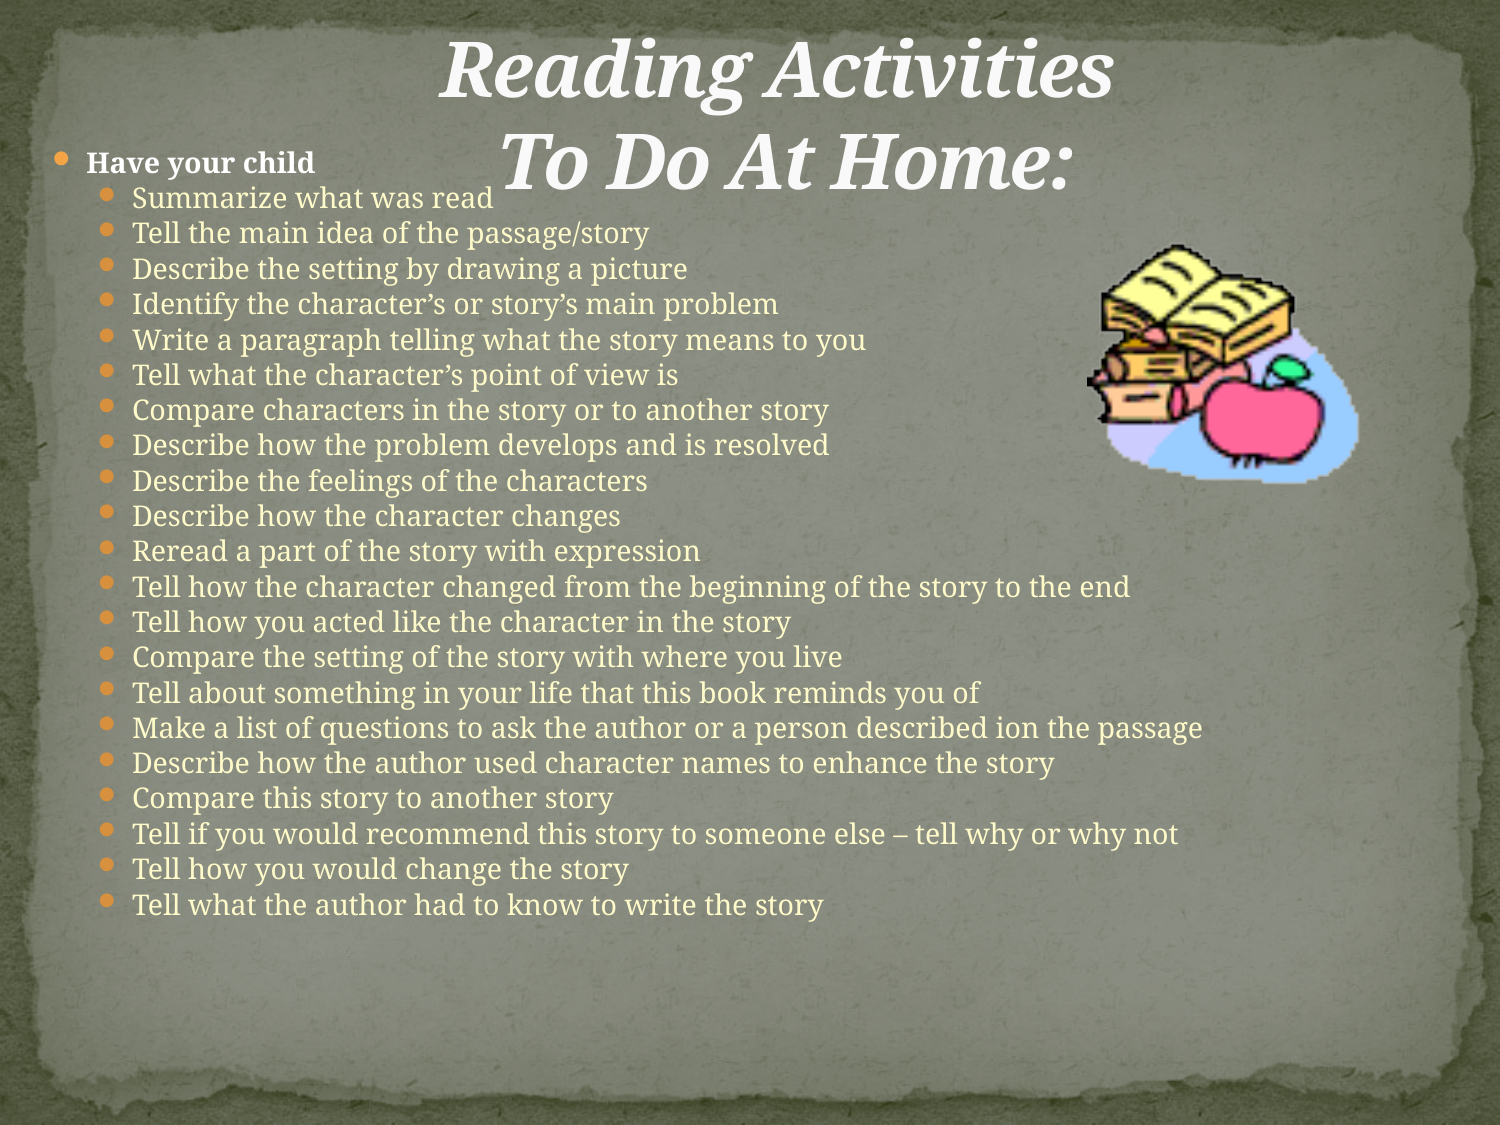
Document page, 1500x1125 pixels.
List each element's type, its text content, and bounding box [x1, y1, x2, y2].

picture [1087, 212, 1363, 488]
title Reading Activities To Do At Home: [112, 12, 1463, 213]
list Have your child Summarize what was read Tell the main idea of the passage/story Describe the setting by drawing a picture Identify the character’s or story’s main problem Write a paragraph telling what the story means to you Tell what the character’s point of view is Compare characters in the story or to another story Describe how the problem develops and is resolved Describe the feelings of the characters Describe how the character changes Reread a part of the story with expression Tell how the character changed from the beginning of the story to the end Tell how you acted like the character in the story Compare the setting of the story with where you live Tell about something in your life that this book reminds you of Make a list of questions to ask the author or a person described ion the passage Describe how the author used character names to enhance the story Compare this story to another story Tell if you would recommend this story to someone else – tell why or why not Tell how you would change the story Tell what the author had to know to write the story [37, 137, 1438, 963]
